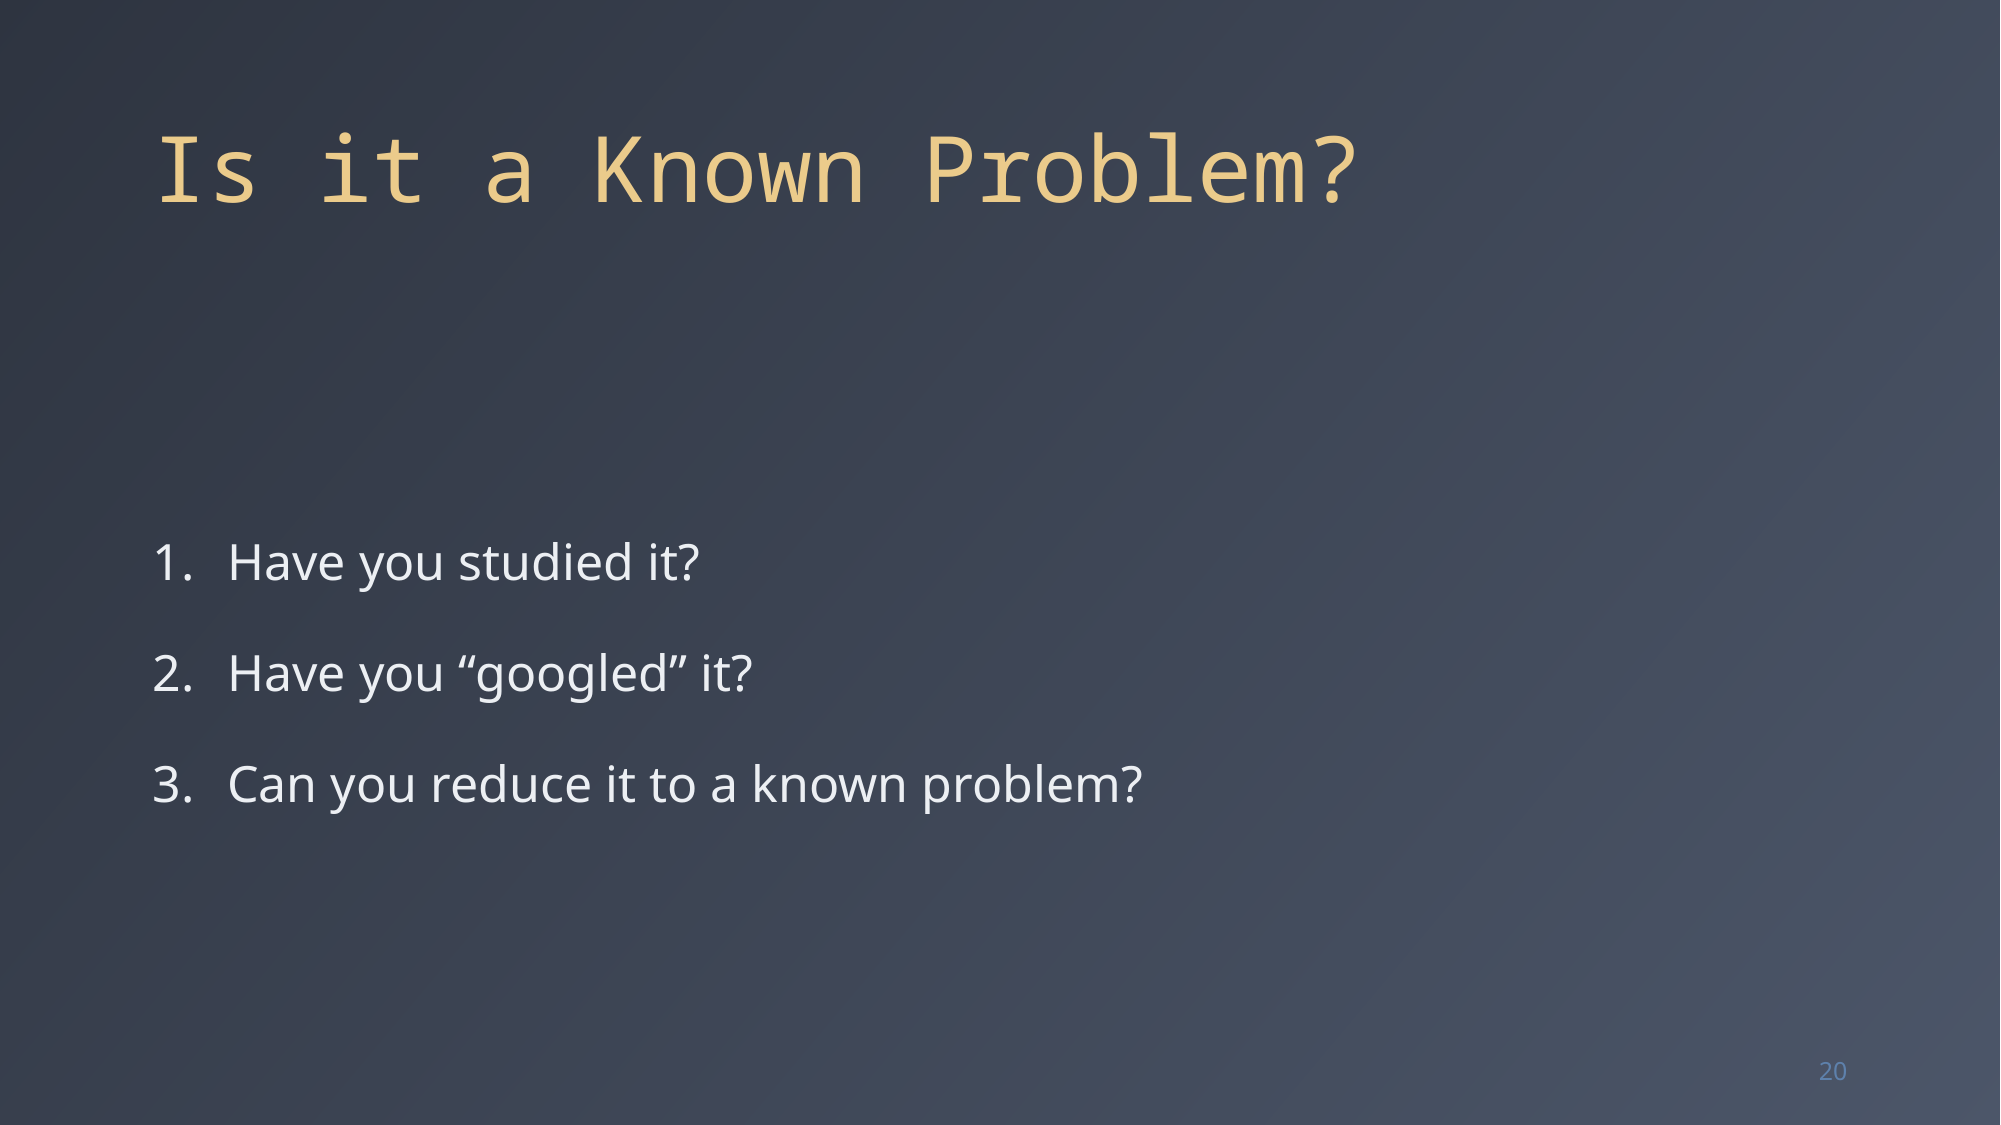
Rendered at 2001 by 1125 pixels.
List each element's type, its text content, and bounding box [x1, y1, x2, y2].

list Have you studied it? Have you “googled” it? Can you reduce it to a known problem? [137, 299, 1863, 1014]
slide_number 20 [1738, 1042, 1863, 1103]
title Is it a Known Problem? [137, 26, 1863, 230]
